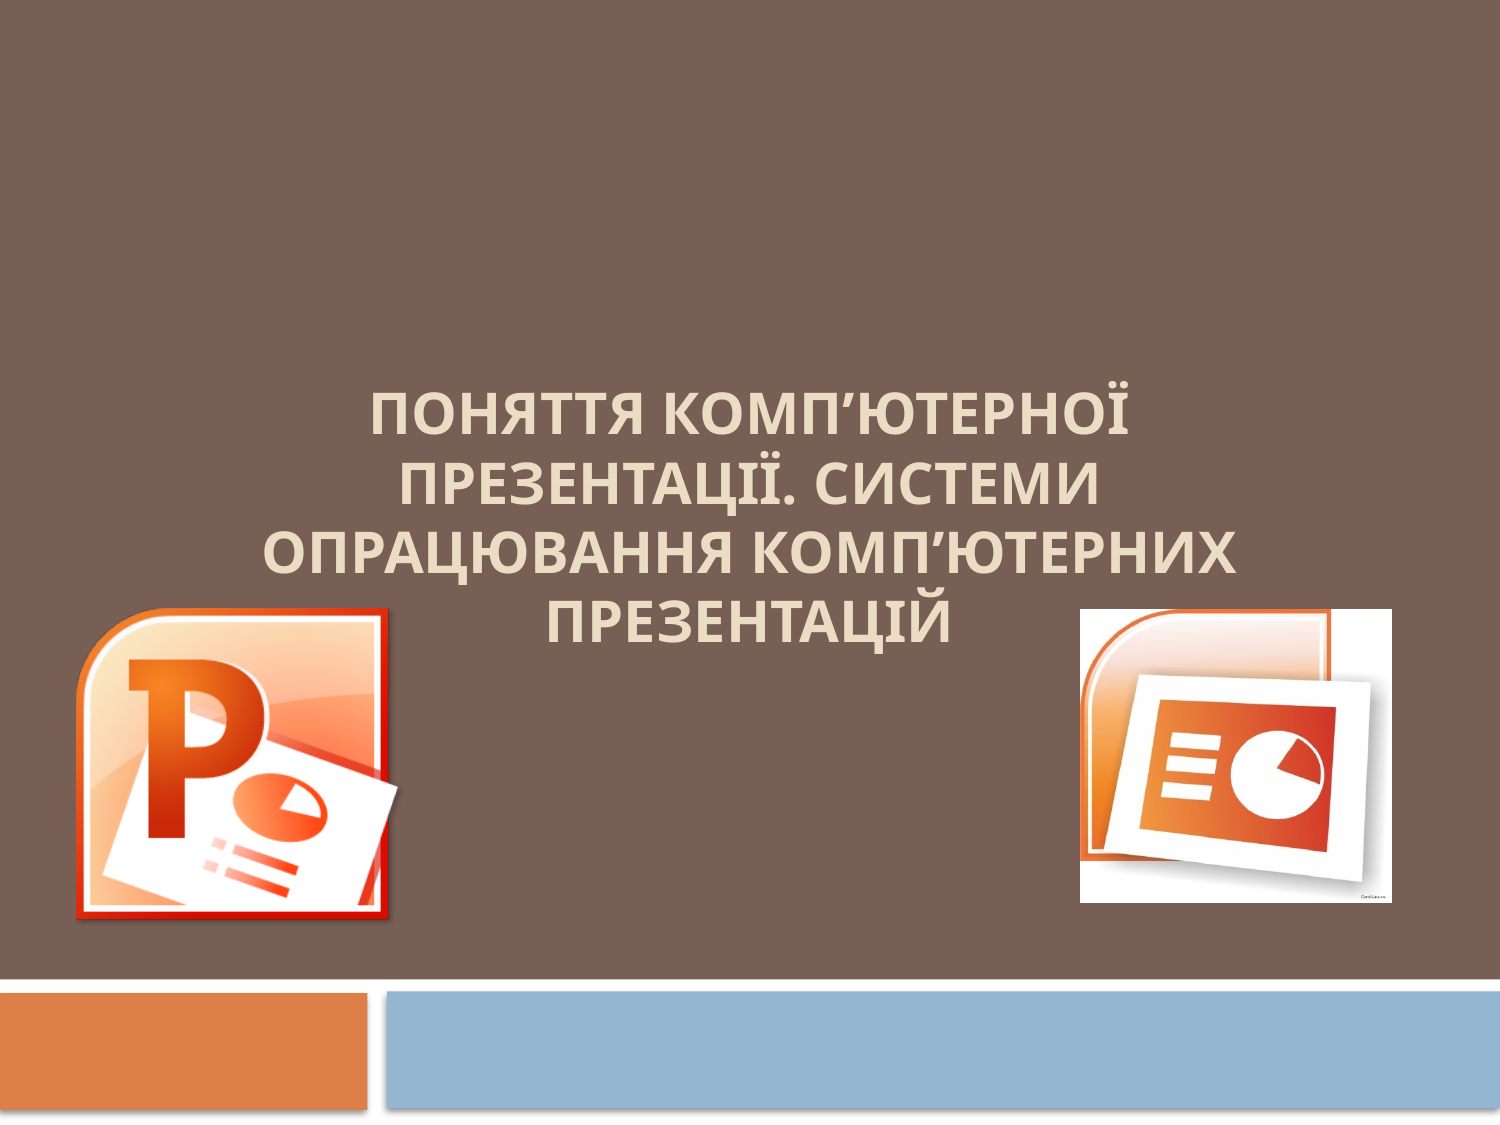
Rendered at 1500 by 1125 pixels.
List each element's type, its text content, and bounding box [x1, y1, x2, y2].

title Поняття комп’ютерної презентації. Системи опрацювання комп’ютерних презентацій [218, 361, 1281, 662]
picture [1080, 609, 1392, 904]
picture [76, 607, 408, 940]
